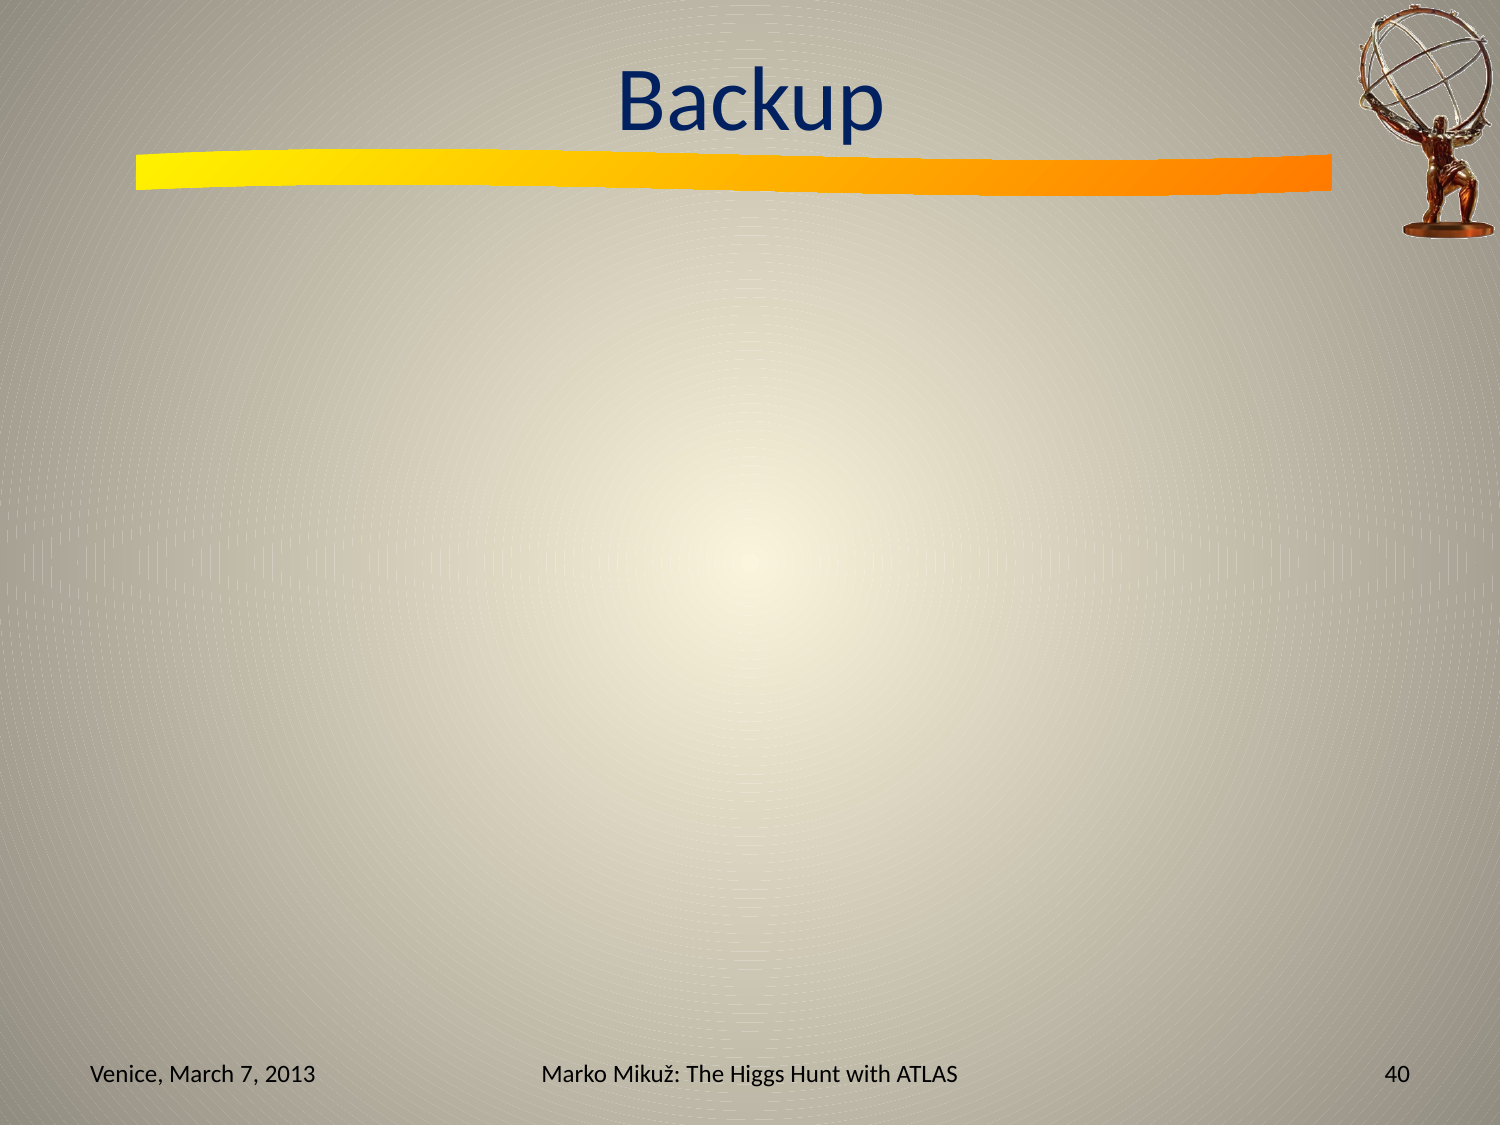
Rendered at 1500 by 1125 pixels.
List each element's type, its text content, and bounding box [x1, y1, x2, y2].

slide_number 40 [1074, 1042, 1425, 1103]
picture [1349, 0, 1500, 242]
footer Marko Mikuž: The Higgs Hunt with ATLAS [512, 1042, 988, 1103]
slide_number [75, 1042, 425, 1103]
title Backup [76, 0, 1427, 188]
